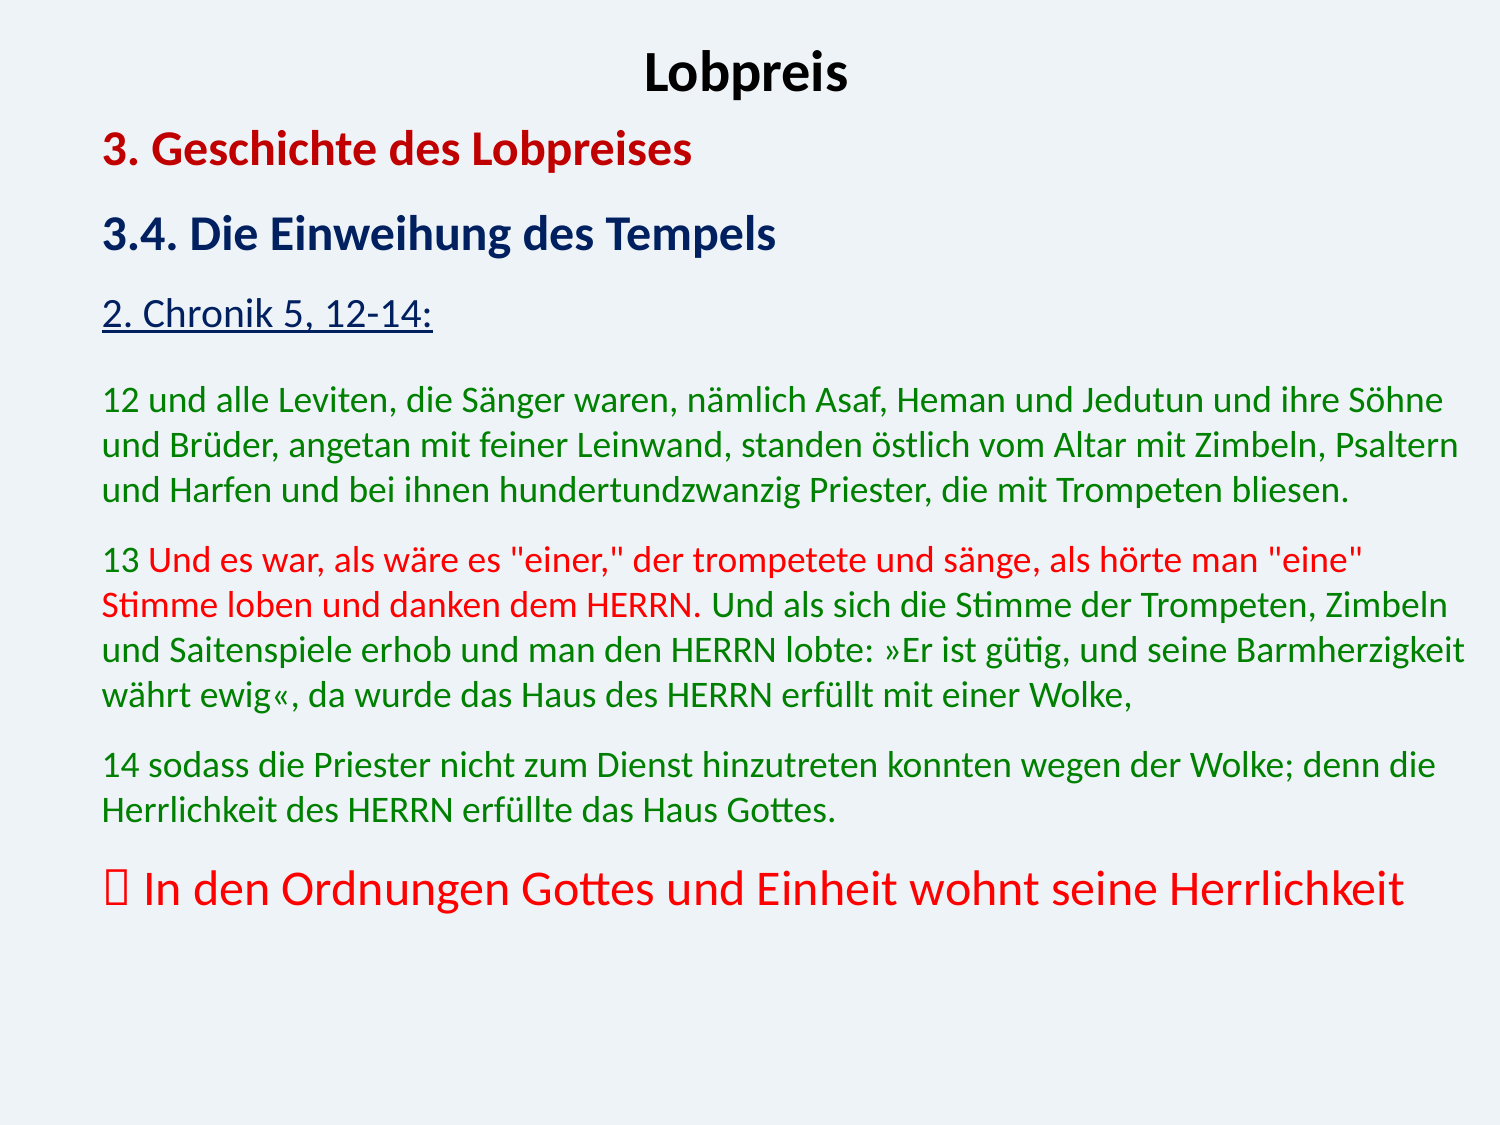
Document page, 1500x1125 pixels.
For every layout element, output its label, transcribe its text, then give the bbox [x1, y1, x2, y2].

text_box 3. Geschichte des Lobpreises 3.4. Die Einweihung des Tempels 2. Chronik 5, 12-14: 12 und alle Leviten, die Sänger waren, nämlich Asaf, Heman und Jedutun und ihre Söhne und Brüder, angetan mit feiner Leinwand, standen östlich vom Altar mit Zimbeln, Psaltern und Harfen und bei ihnen hundertundzwanzig Priester, die mit Trompeten bliesen. 13 Und es war, als wäre es "einer," der trompetete und sänge, als hörte man "eine" Stimme loben und danken dem HERRN. Und als sich die Stimme der Trompeten, Zimbeln und Saitenspiele erhob und man den HERRN lobte: »Er ist gütig, und seine Barmherzigkeit währt ewig«, da wurde das Haus des HERRN erfüllt mit einer Wolke, 14 sodass die Priester nicht zum Dienst hinzutreten konnten wegen der Wolke; denn die Herrlichkeit des HERRN erfüllte das Haus Gottes.  In den Ordnungen Gottes und Einheit wohnt seine Herrlichkeit [86, 107, 1493, 1008]
text_box Lobpreis [55, 25, 1438, 111]
